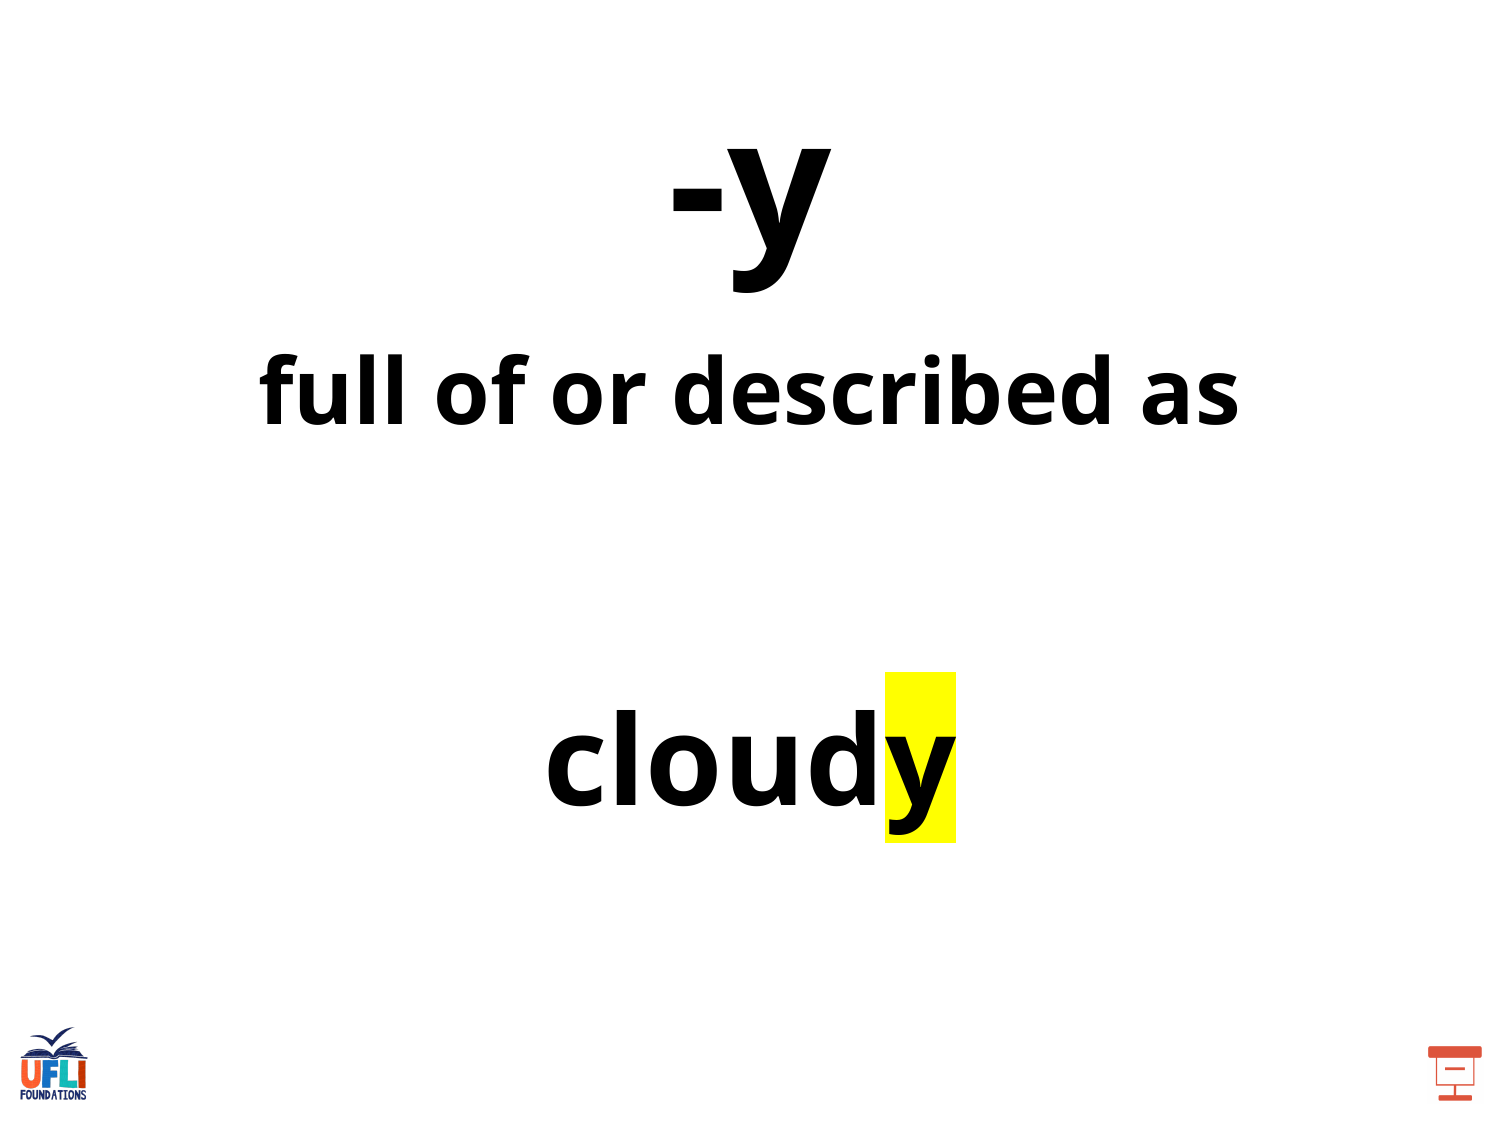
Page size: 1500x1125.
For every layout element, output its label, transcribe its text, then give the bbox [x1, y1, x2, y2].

text_box -y [250, 58, 1250, 294]
picture [1427, 1043, 1484, 1104]
text_box full of or described as [56, 325, 1444, 450]
picture [16, 1027, 90, 1103]
text_box cloudy [401, 673, 1099, 839]
